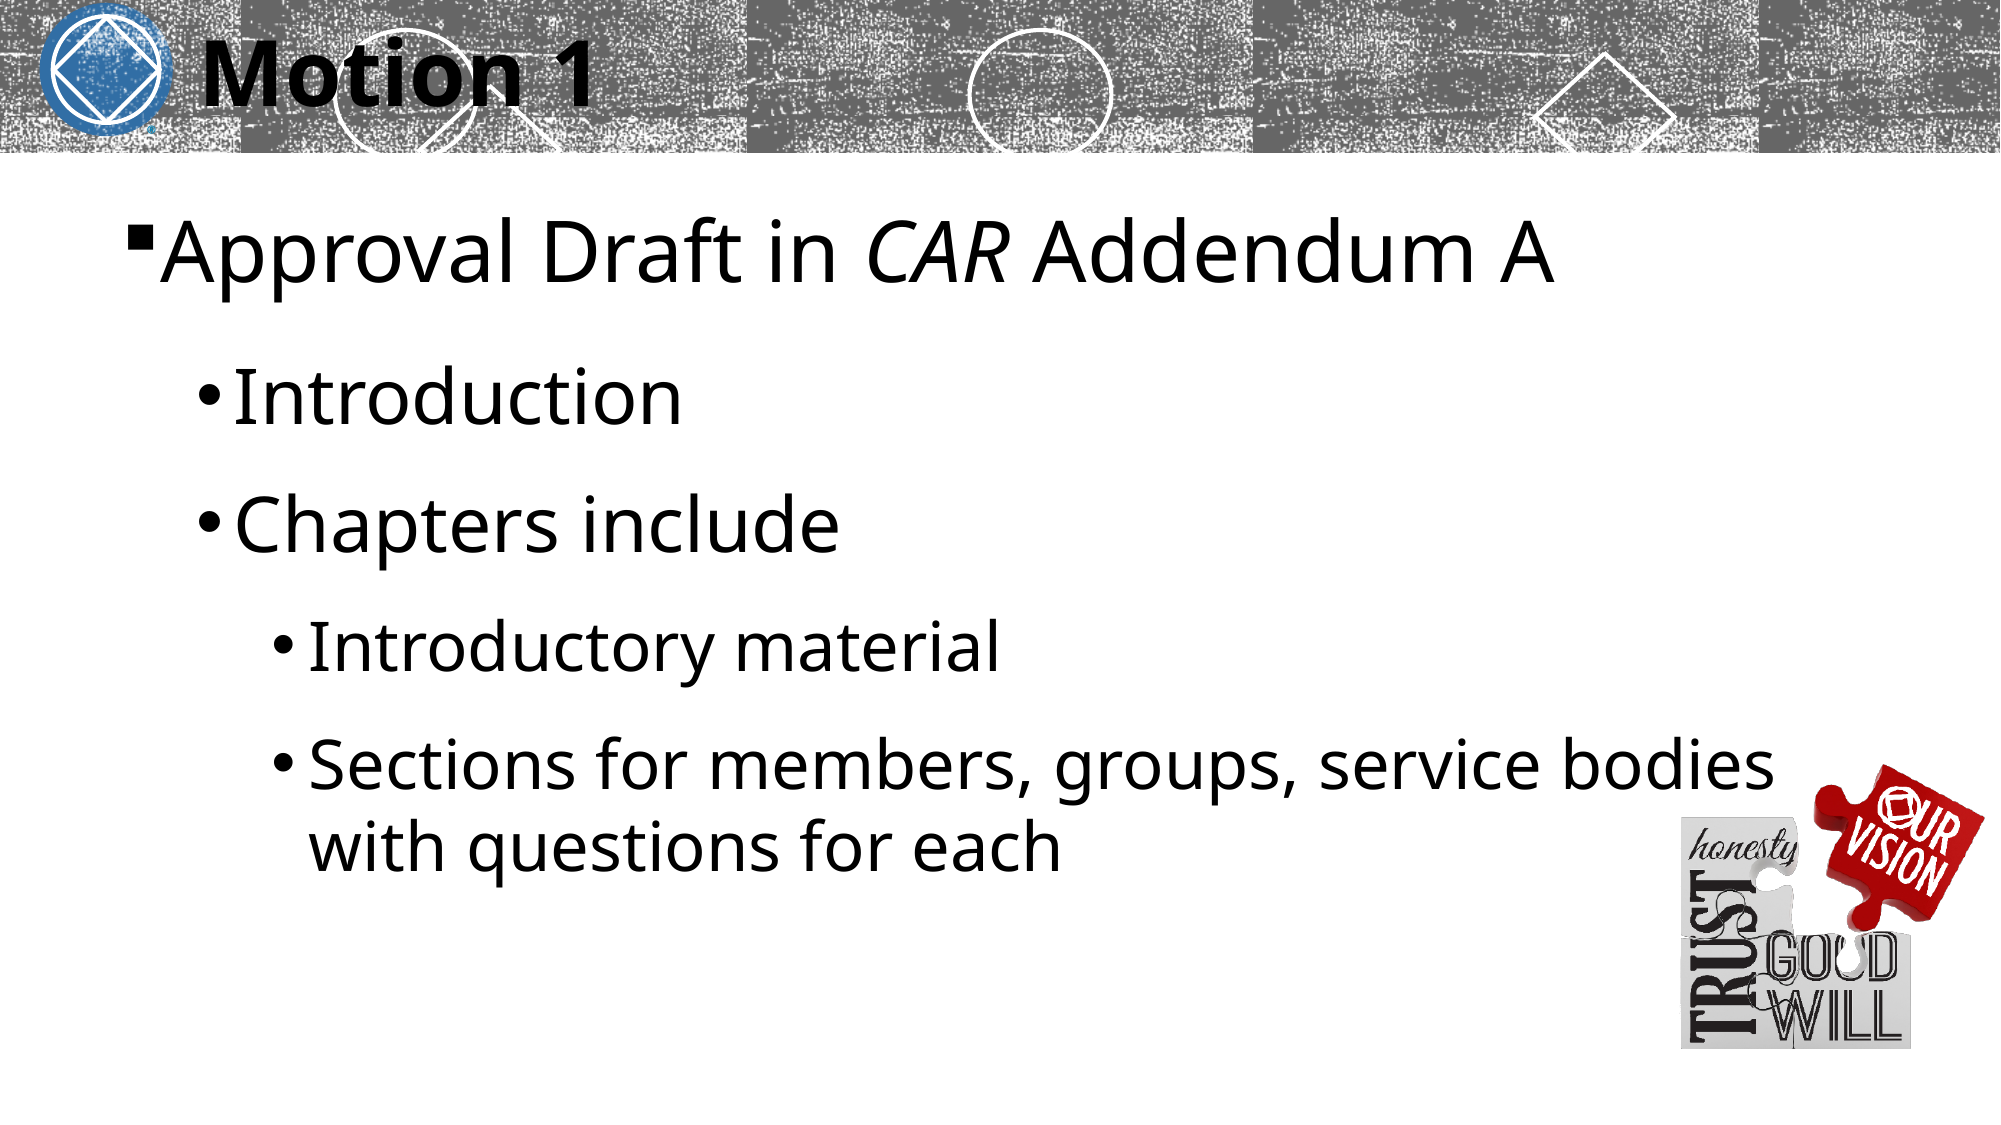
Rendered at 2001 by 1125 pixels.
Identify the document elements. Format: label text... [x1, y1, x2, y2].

picture [1676, 759, 1986, 1055]
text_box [0, 0, 2000, 216]
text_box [39, 2, 173, 141]
list Approval Draft in CAR Addendum A Introduction Chapters include Introductory material Sections for members, groups, service bodies with questions for each [106, 216, 1811, 1082]
